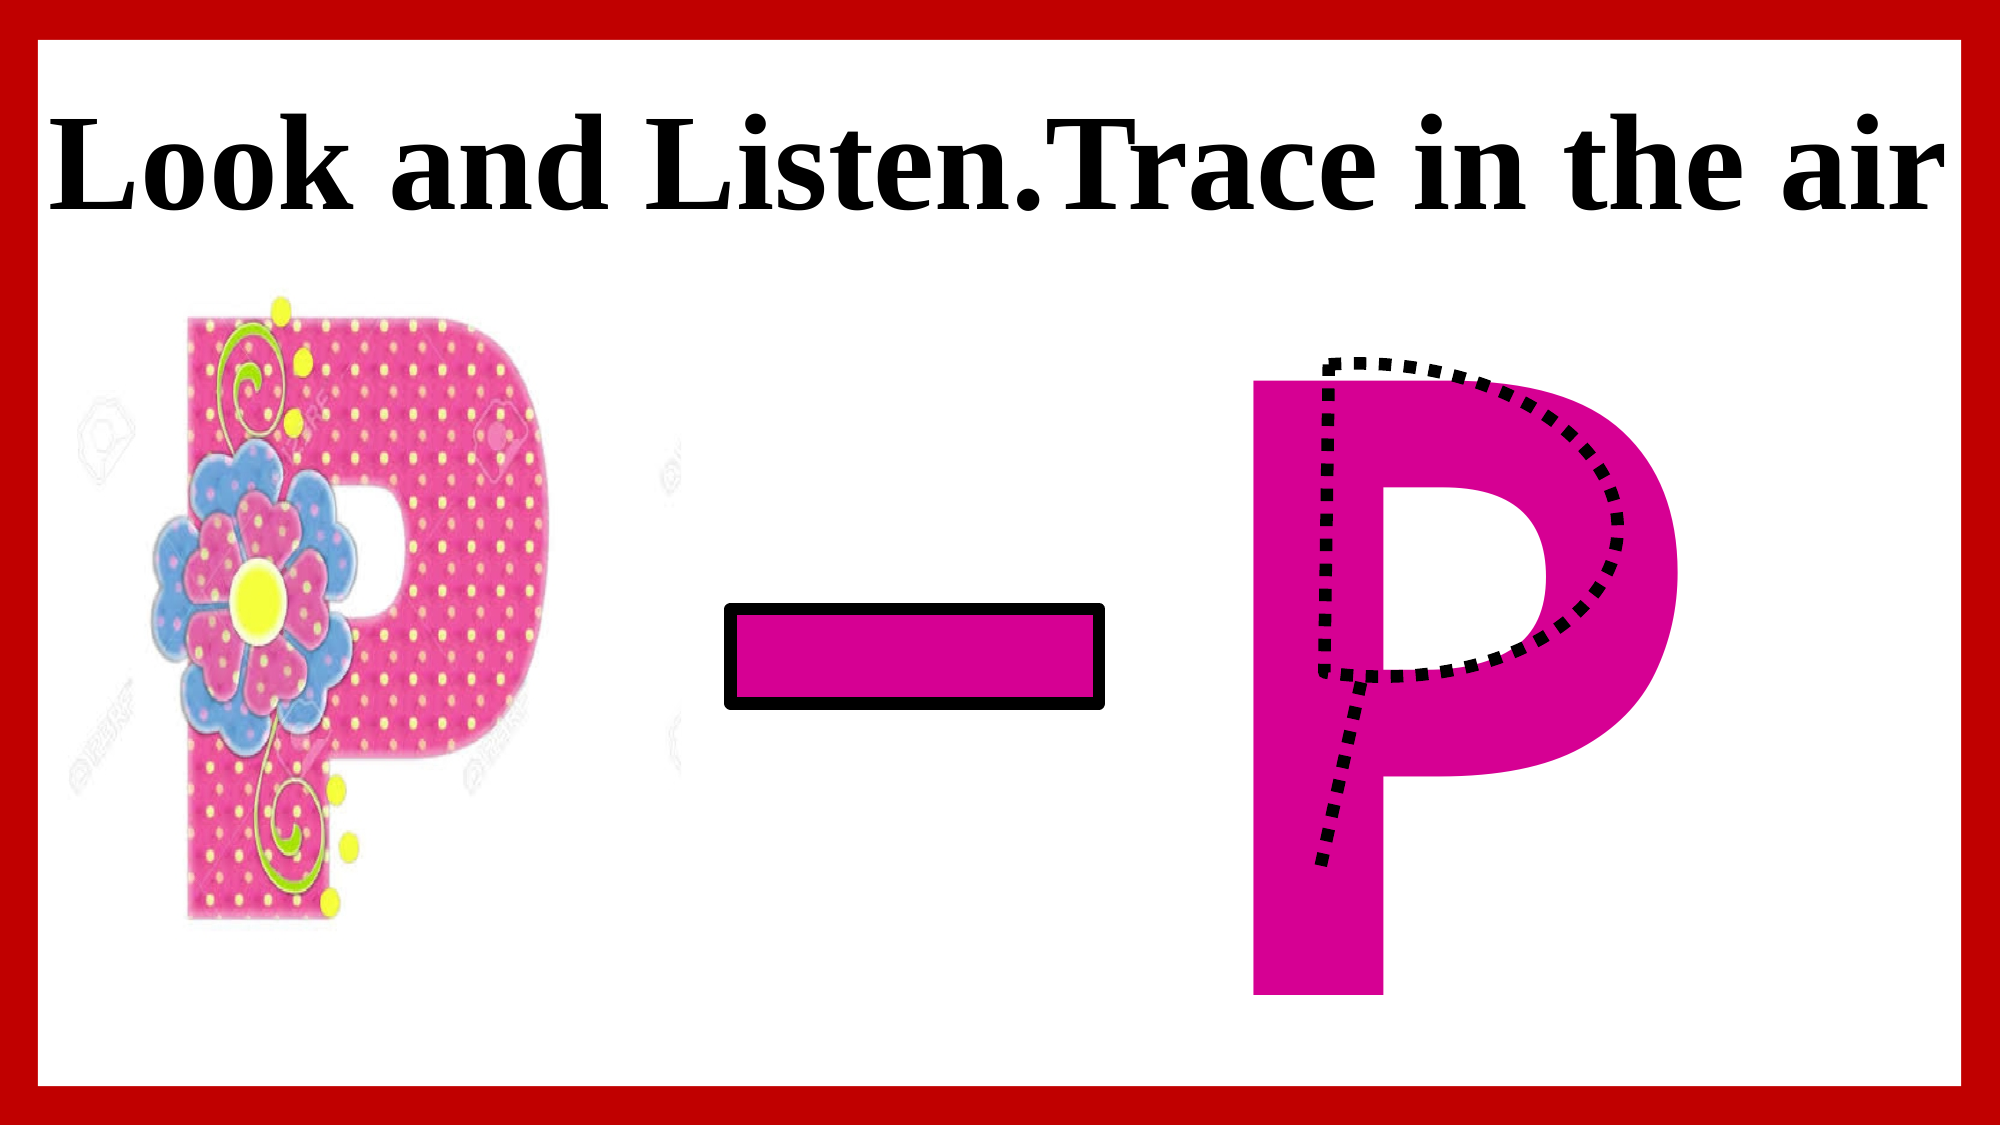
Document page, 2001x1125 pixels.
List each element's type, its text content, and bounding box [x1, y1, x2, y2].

text_box [729, 608, 1100, 705]
text_box P [1161, 127, 1537, 1125]
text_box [1318, 364, 1330, 875]
text_box Look and Listen.Trace in the air [34, 64, 1971, 245]
text_box [1334, 362, 1620, 679]
picture [48, 278, 682, 958]
